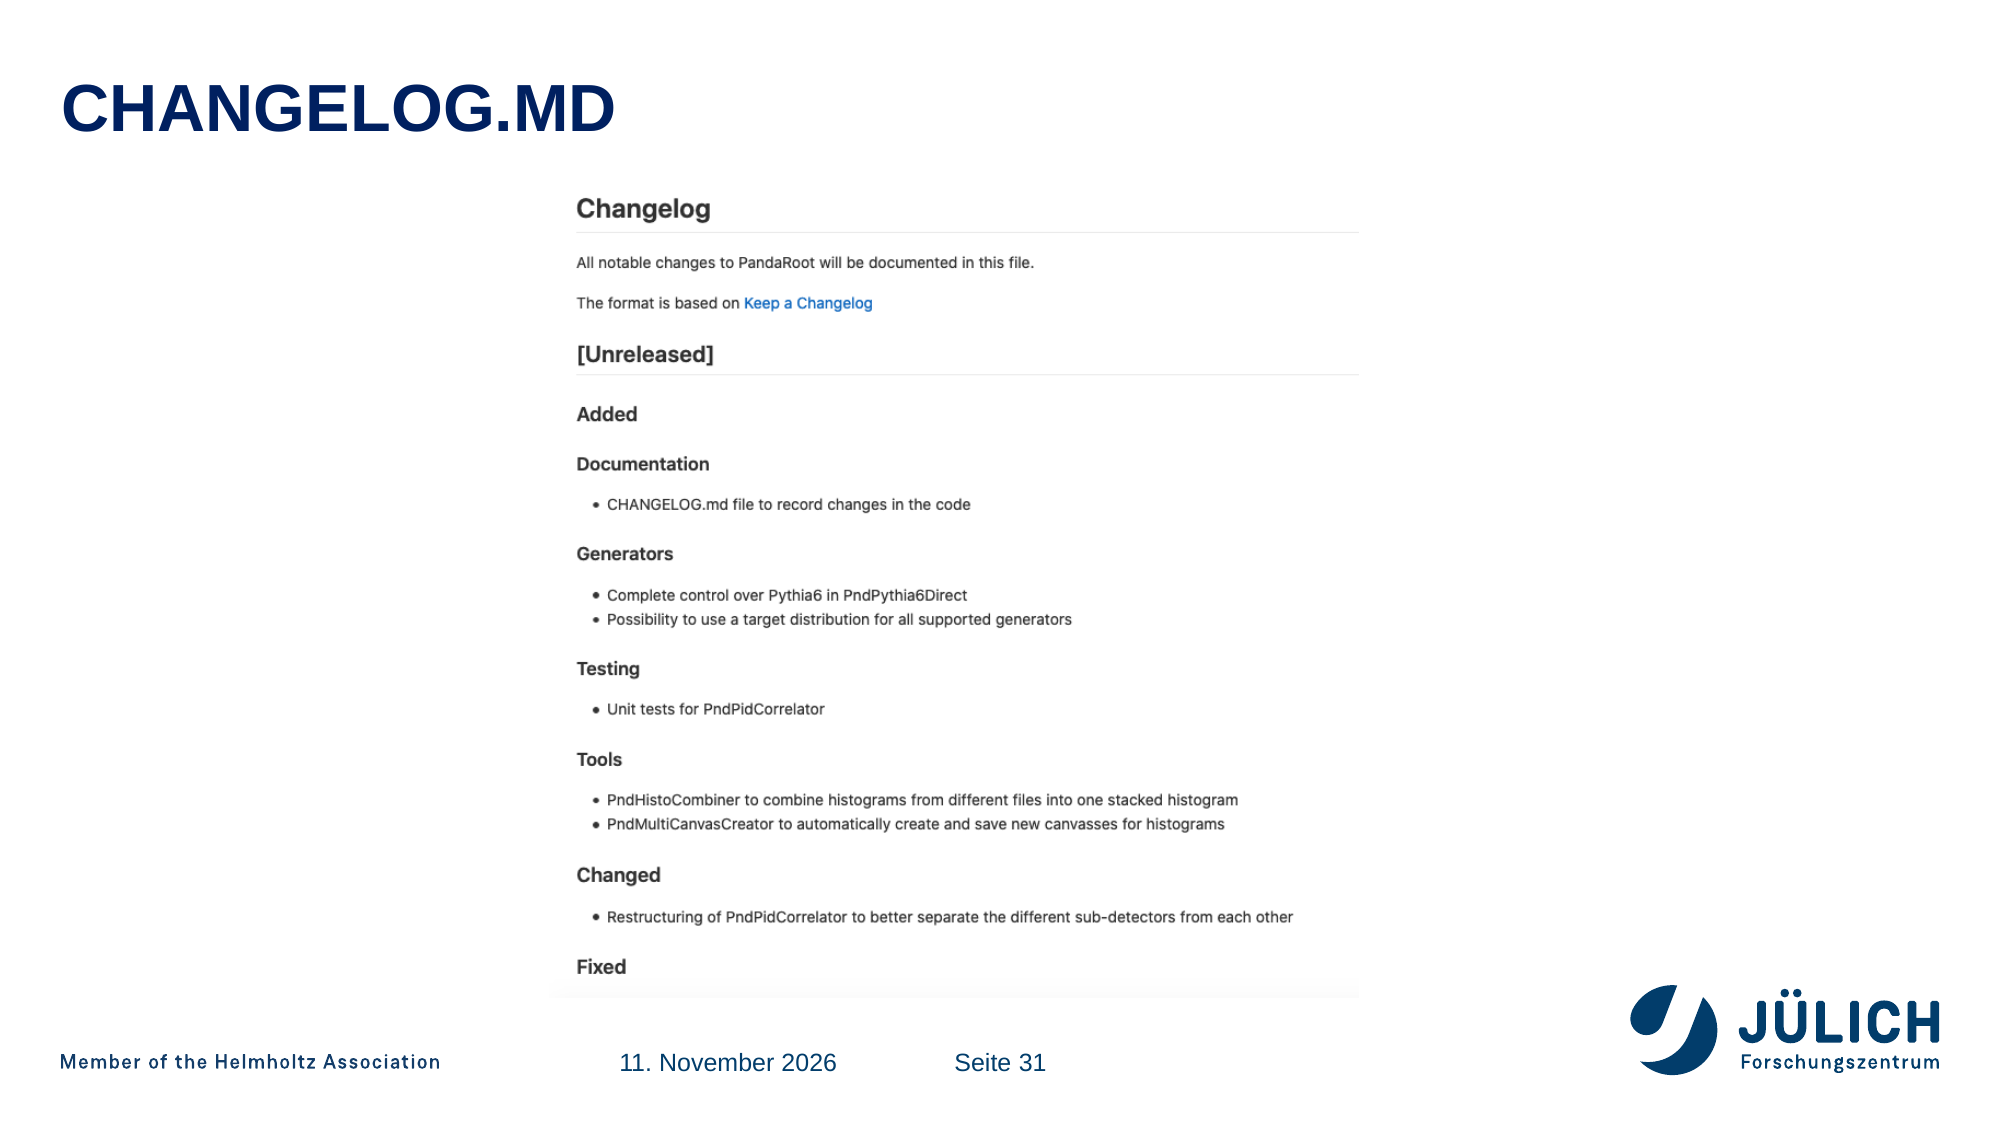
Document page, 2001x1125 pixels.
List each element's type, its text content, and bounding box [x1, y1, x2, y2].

picture [549, 163, 1359, 998]
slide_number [619, 1046, 882, 1084]
slide_number Seite 31 [954, 1046, 1073, 1084]
title Changelog.md [60, 53, 1940, 158]
